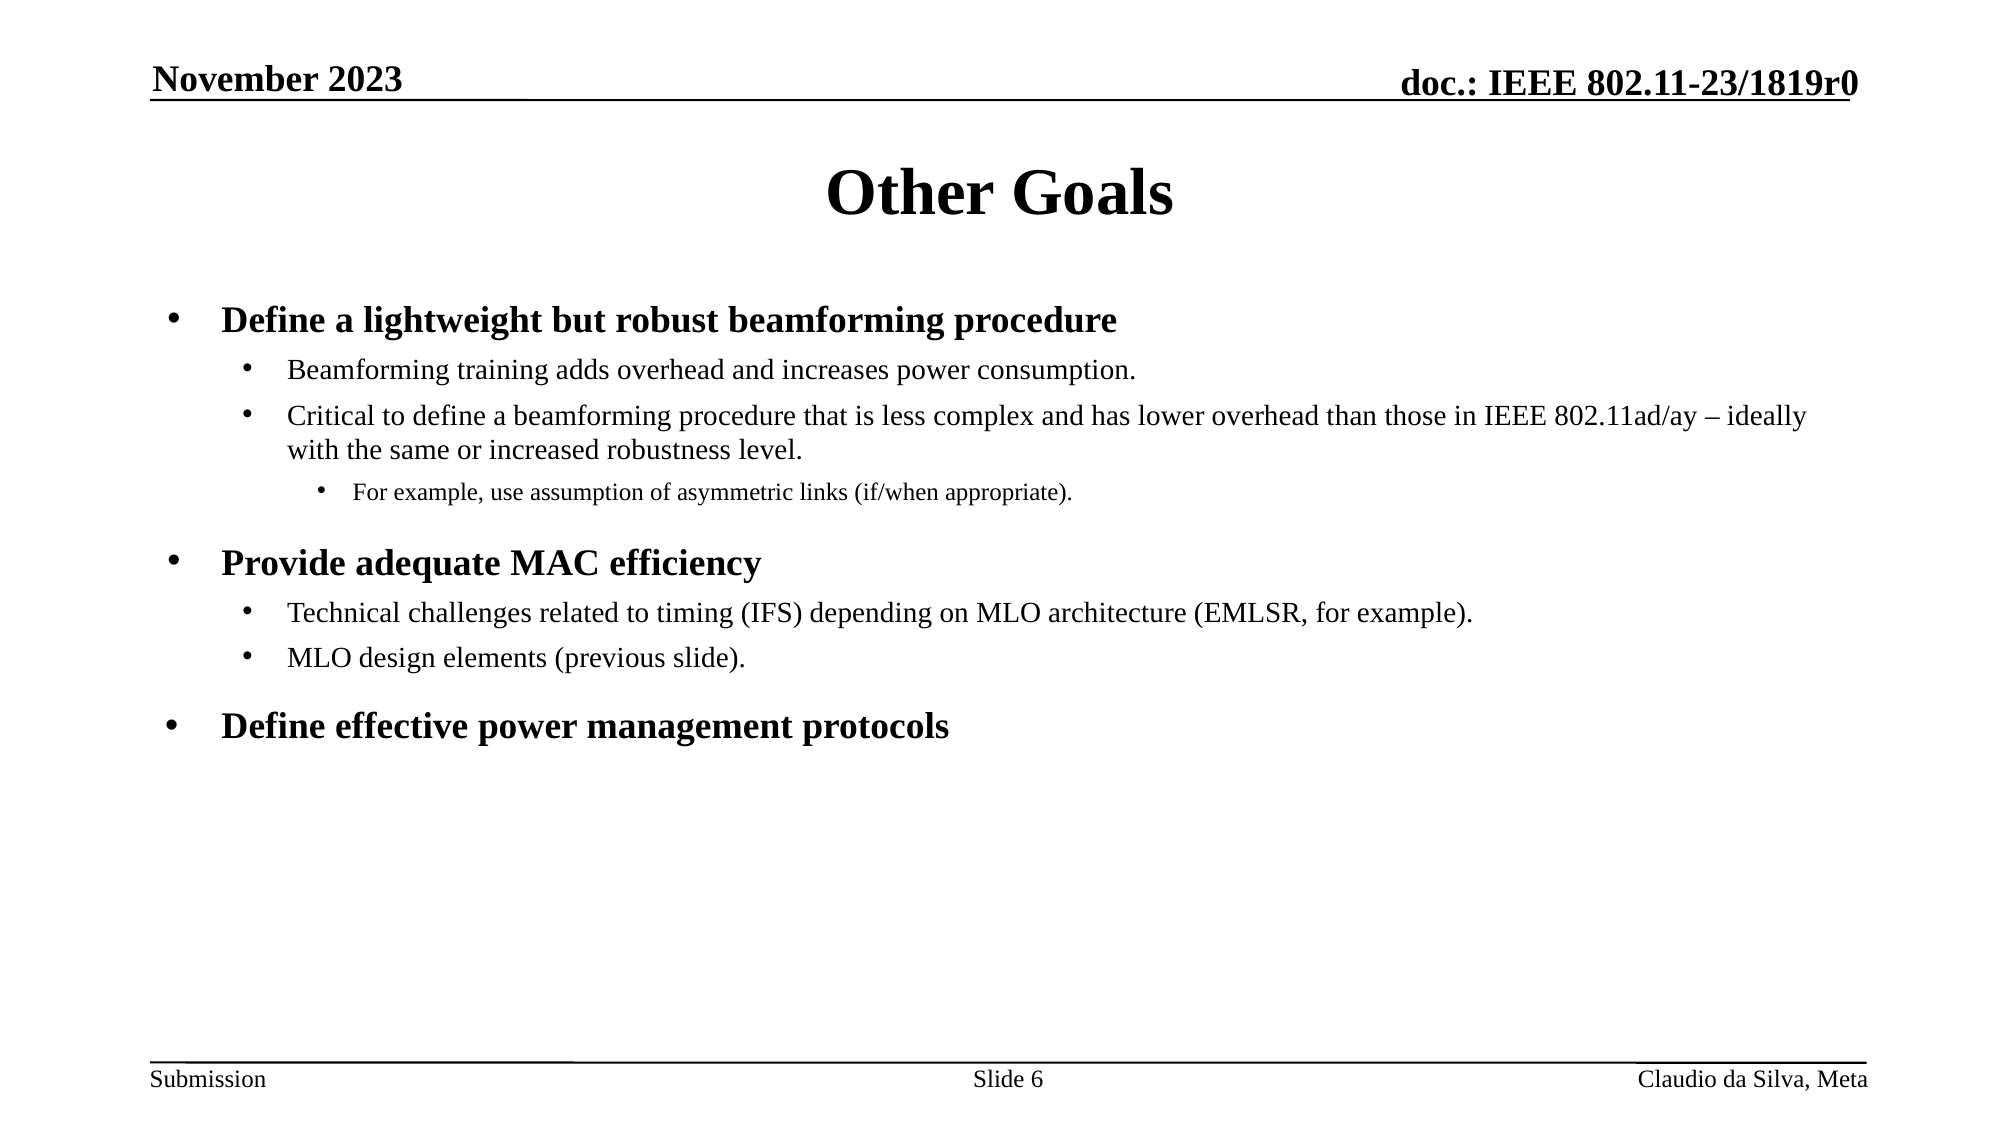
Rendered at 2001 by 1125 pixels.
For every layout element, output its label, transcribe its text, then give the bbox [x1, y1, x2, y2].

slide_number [152, 54, 563, 100]
footer Claudio da Silva, Meta [1171, 1062, 1869, 1092]
list Define a lightweight but robust beamforming procedure Beamforming training adds overhead and increases power consumption. Critical to define a beamforming procedure that is less complex and has lower overhead than those in IEEE 802.11ad/ay – ideally with the same or increased robustness level. For example, use assumption of asymmetric links (if/when appropriate). Provide adequate MAC efficiency Technical challenges related to timing (IFS) depending on MLO architecture (EMLSR, for example). MLO design elements (previous slide). Define effective power management protocols [150, 287, 1869, 983]
slide_number Slide 6 [950, 1062, 1066, 1122]
title Other Goals [150, 100, 1850, 275]
